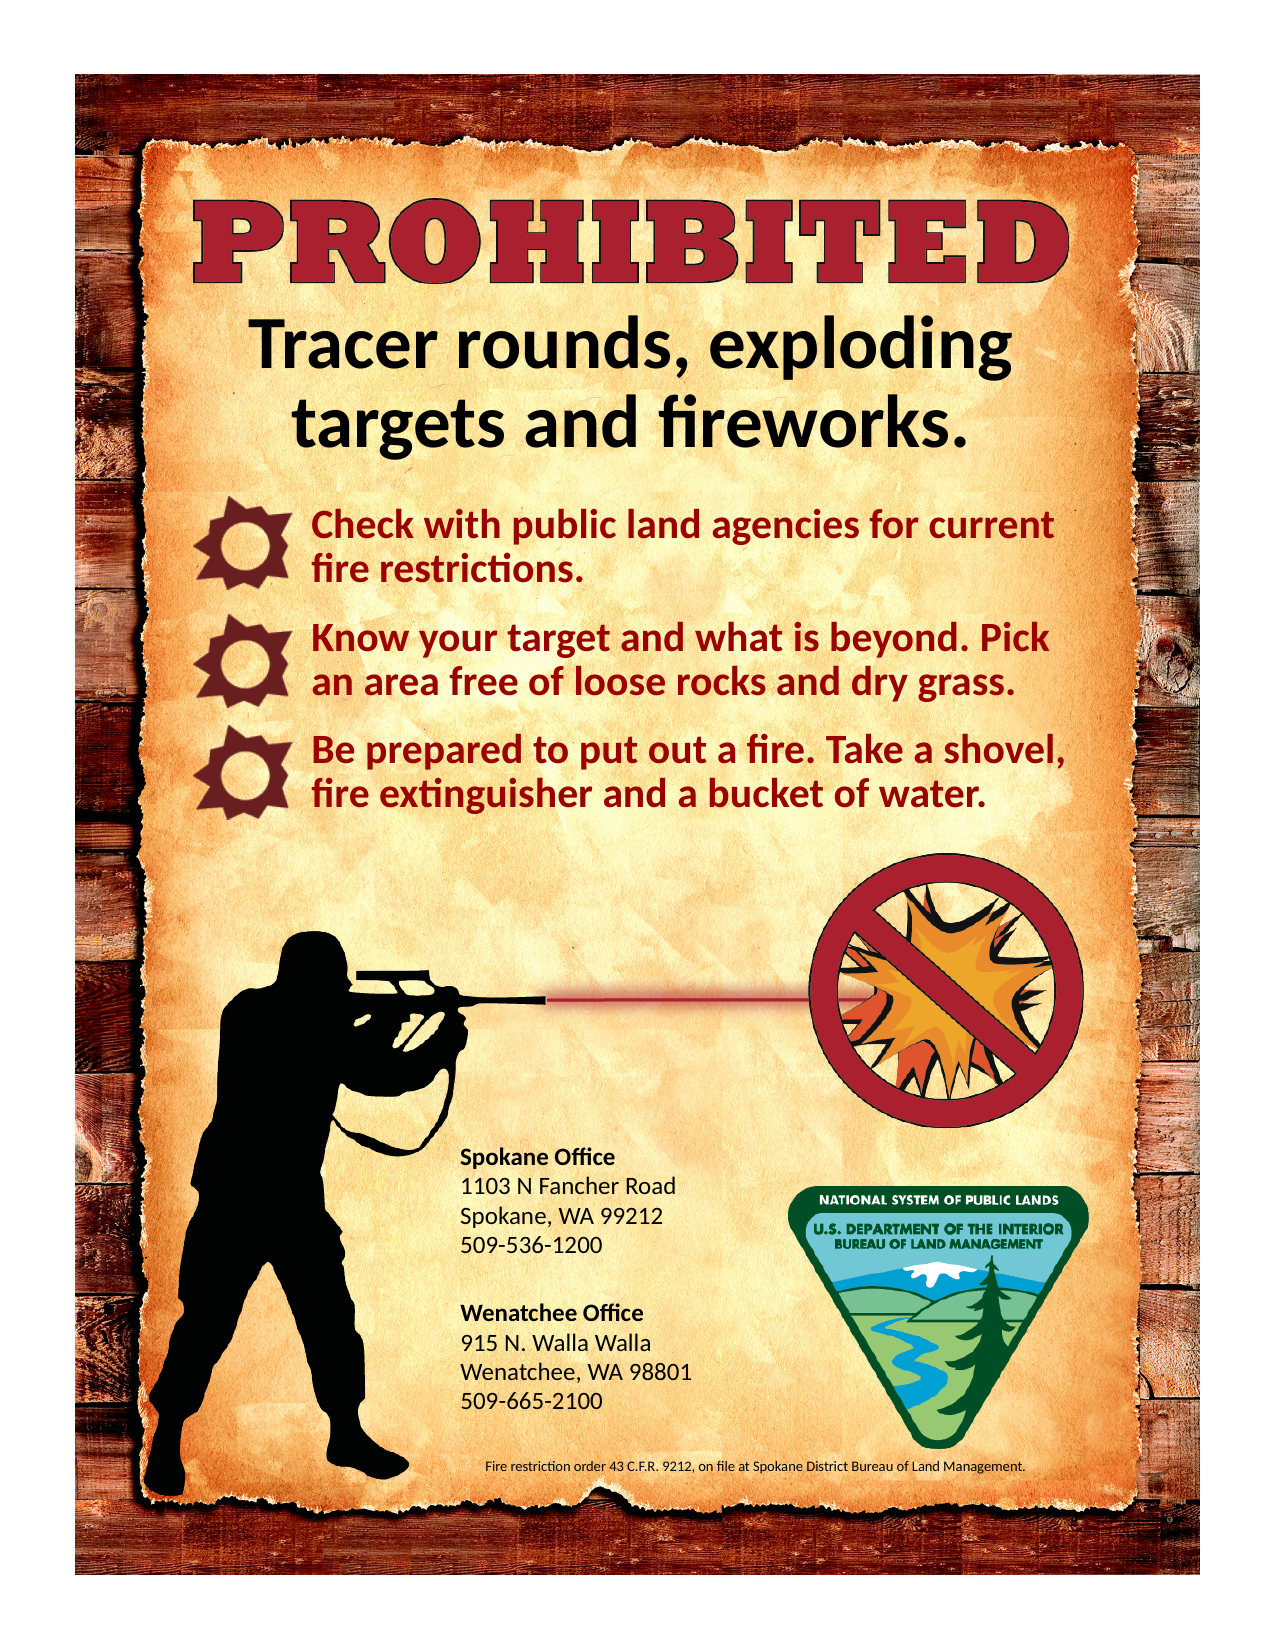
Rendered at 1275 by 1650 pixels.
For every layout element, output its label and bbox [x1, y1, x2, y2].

picture [74, 74, 1201, 1576]
